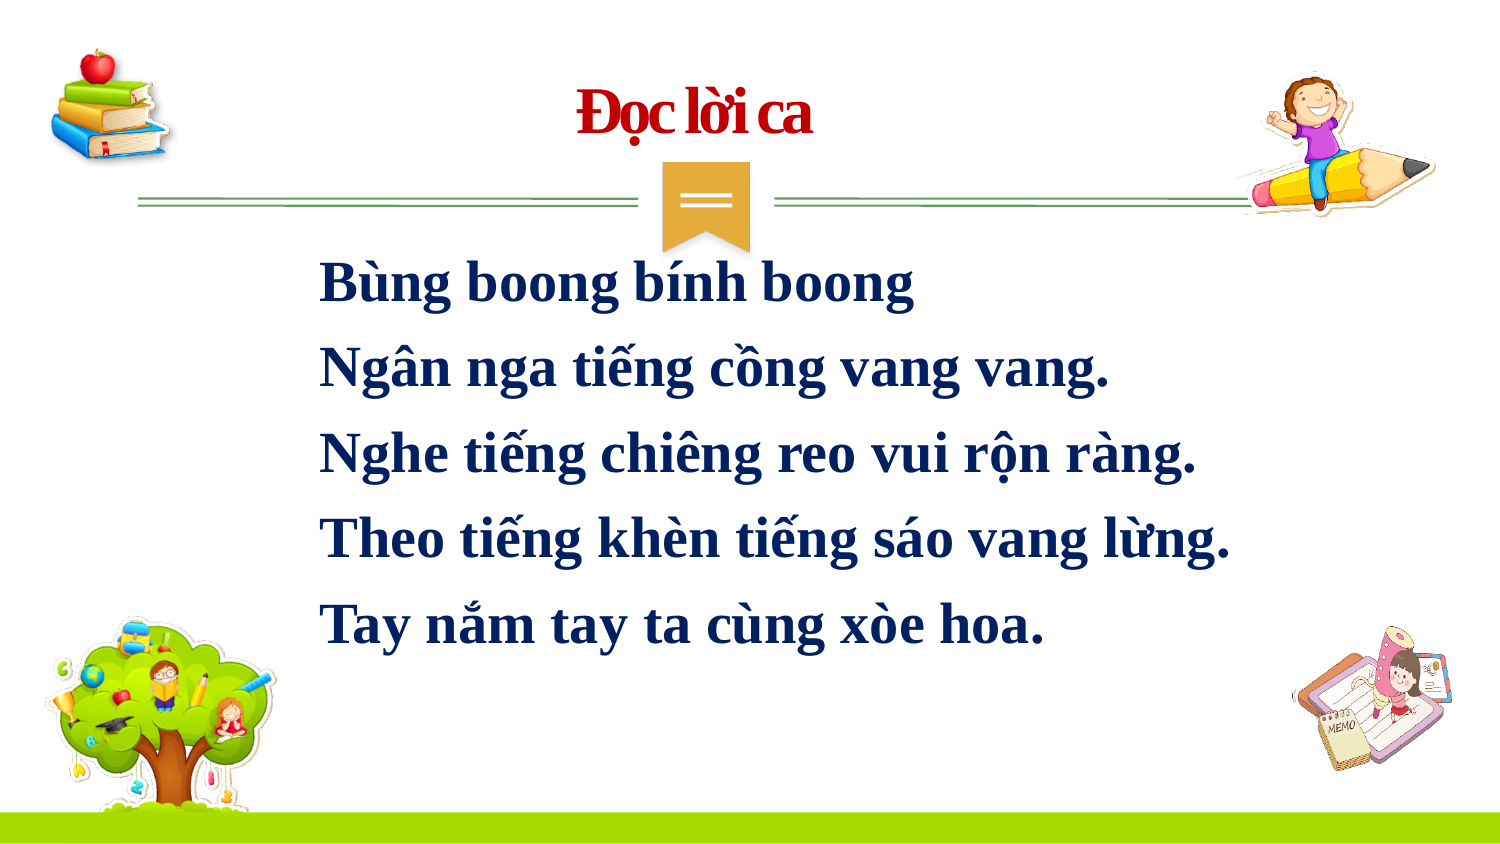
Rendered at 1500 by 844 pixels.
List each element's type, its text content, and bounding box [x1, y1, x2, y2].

picture [26, 577, 304, 833]
picture [1226, 52, 1452, 236]
text_box Đọc lời ca [450, 59, 940, 155]
picture [34, 28, 206, 174]
list Bùng boong bính boong Ngân nga tiếng cồng vang vang. Nghe tiếng chiêng reo vui rộn ràng. Theo tiếng khèn tiếng sáo vang lừng. Tay nắm tay ta cùng xòe hoa. [304, 236, 1297, 721]
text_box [138, 162, 1275, 263]
picture [1292, 626, 1452, 771]
text_box [0, 811, 1500, 844]
